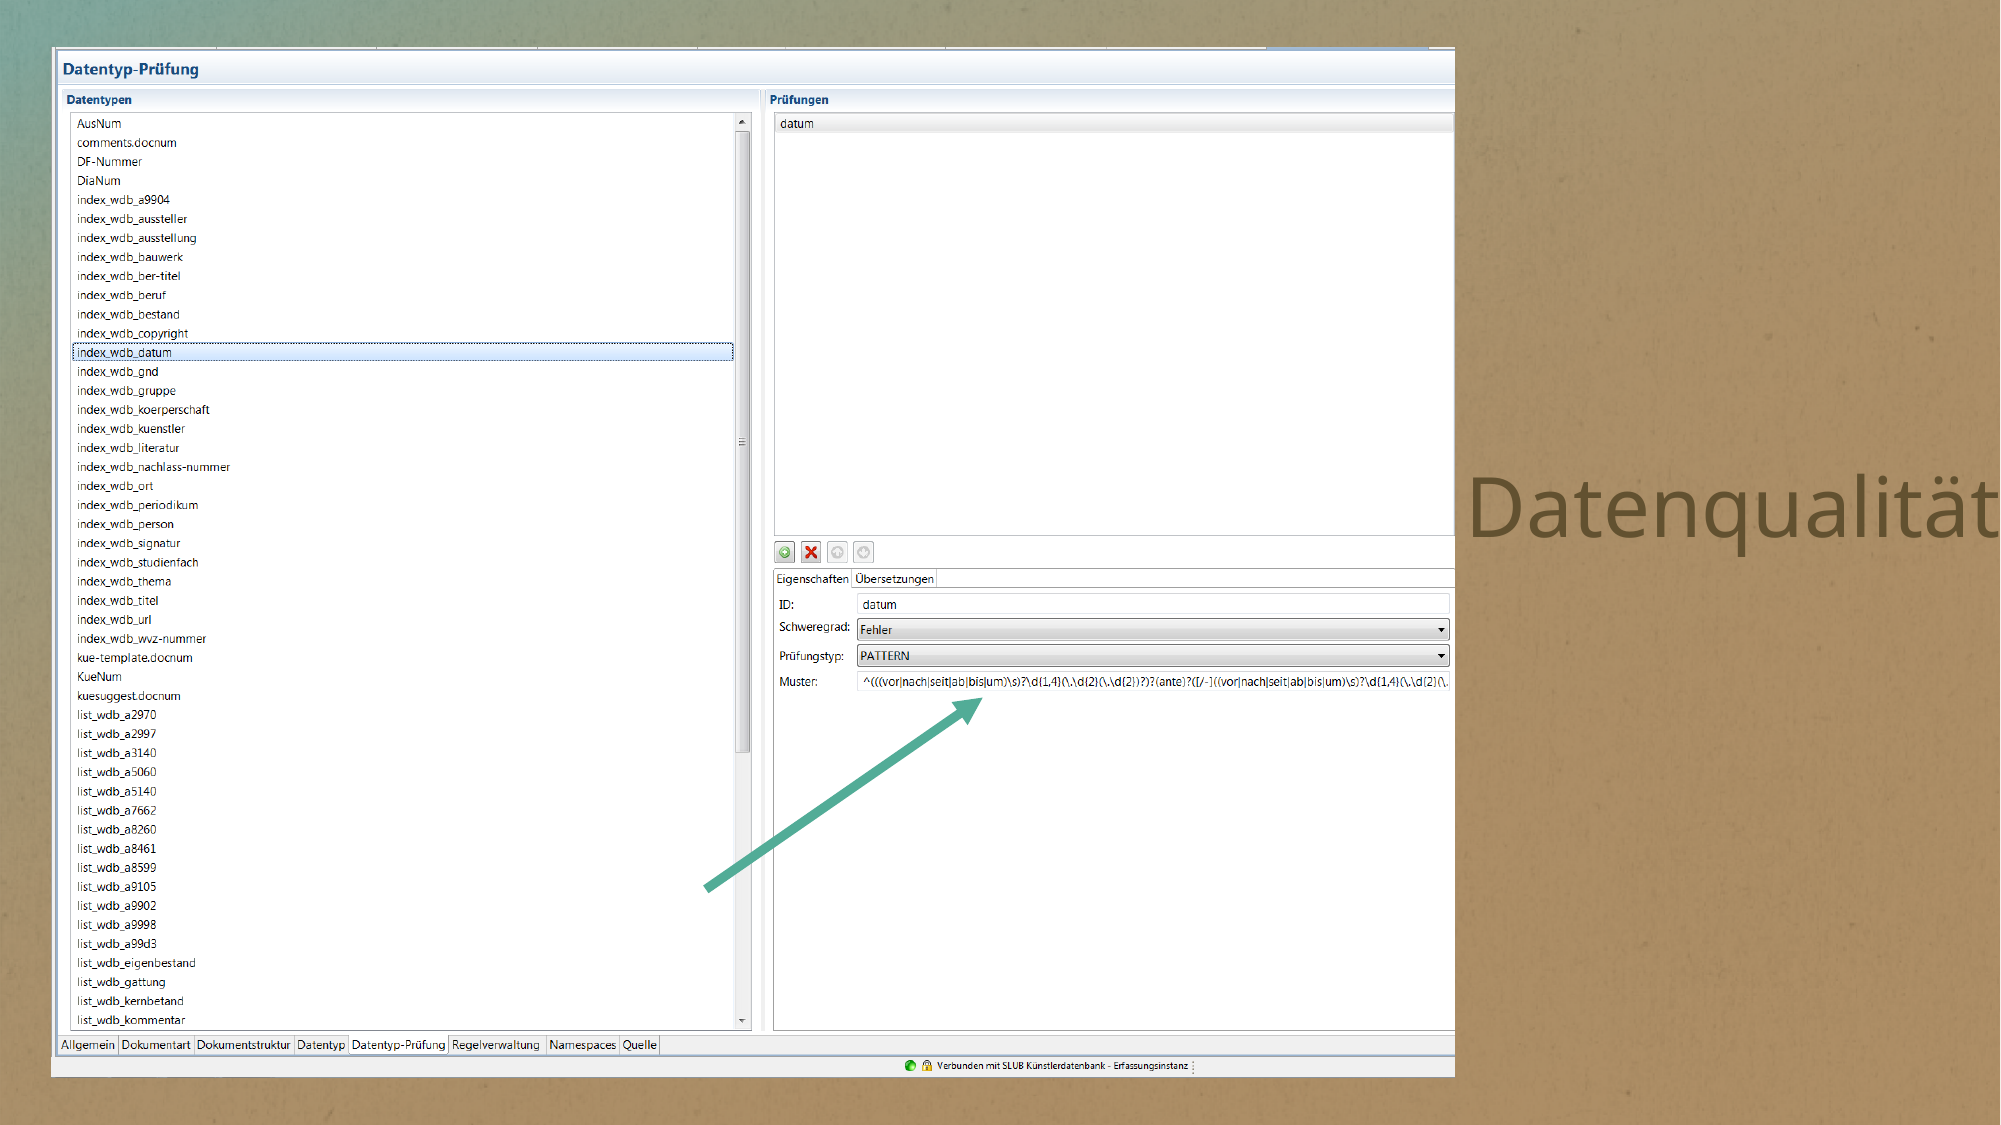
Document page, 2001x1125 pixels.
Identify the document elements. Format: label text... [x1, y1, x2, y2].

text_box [705, 697, 983, 890]
picture [0, 0, 2001, 1125]
text_box Datenqualität [1455, 445, 2000, 563]
